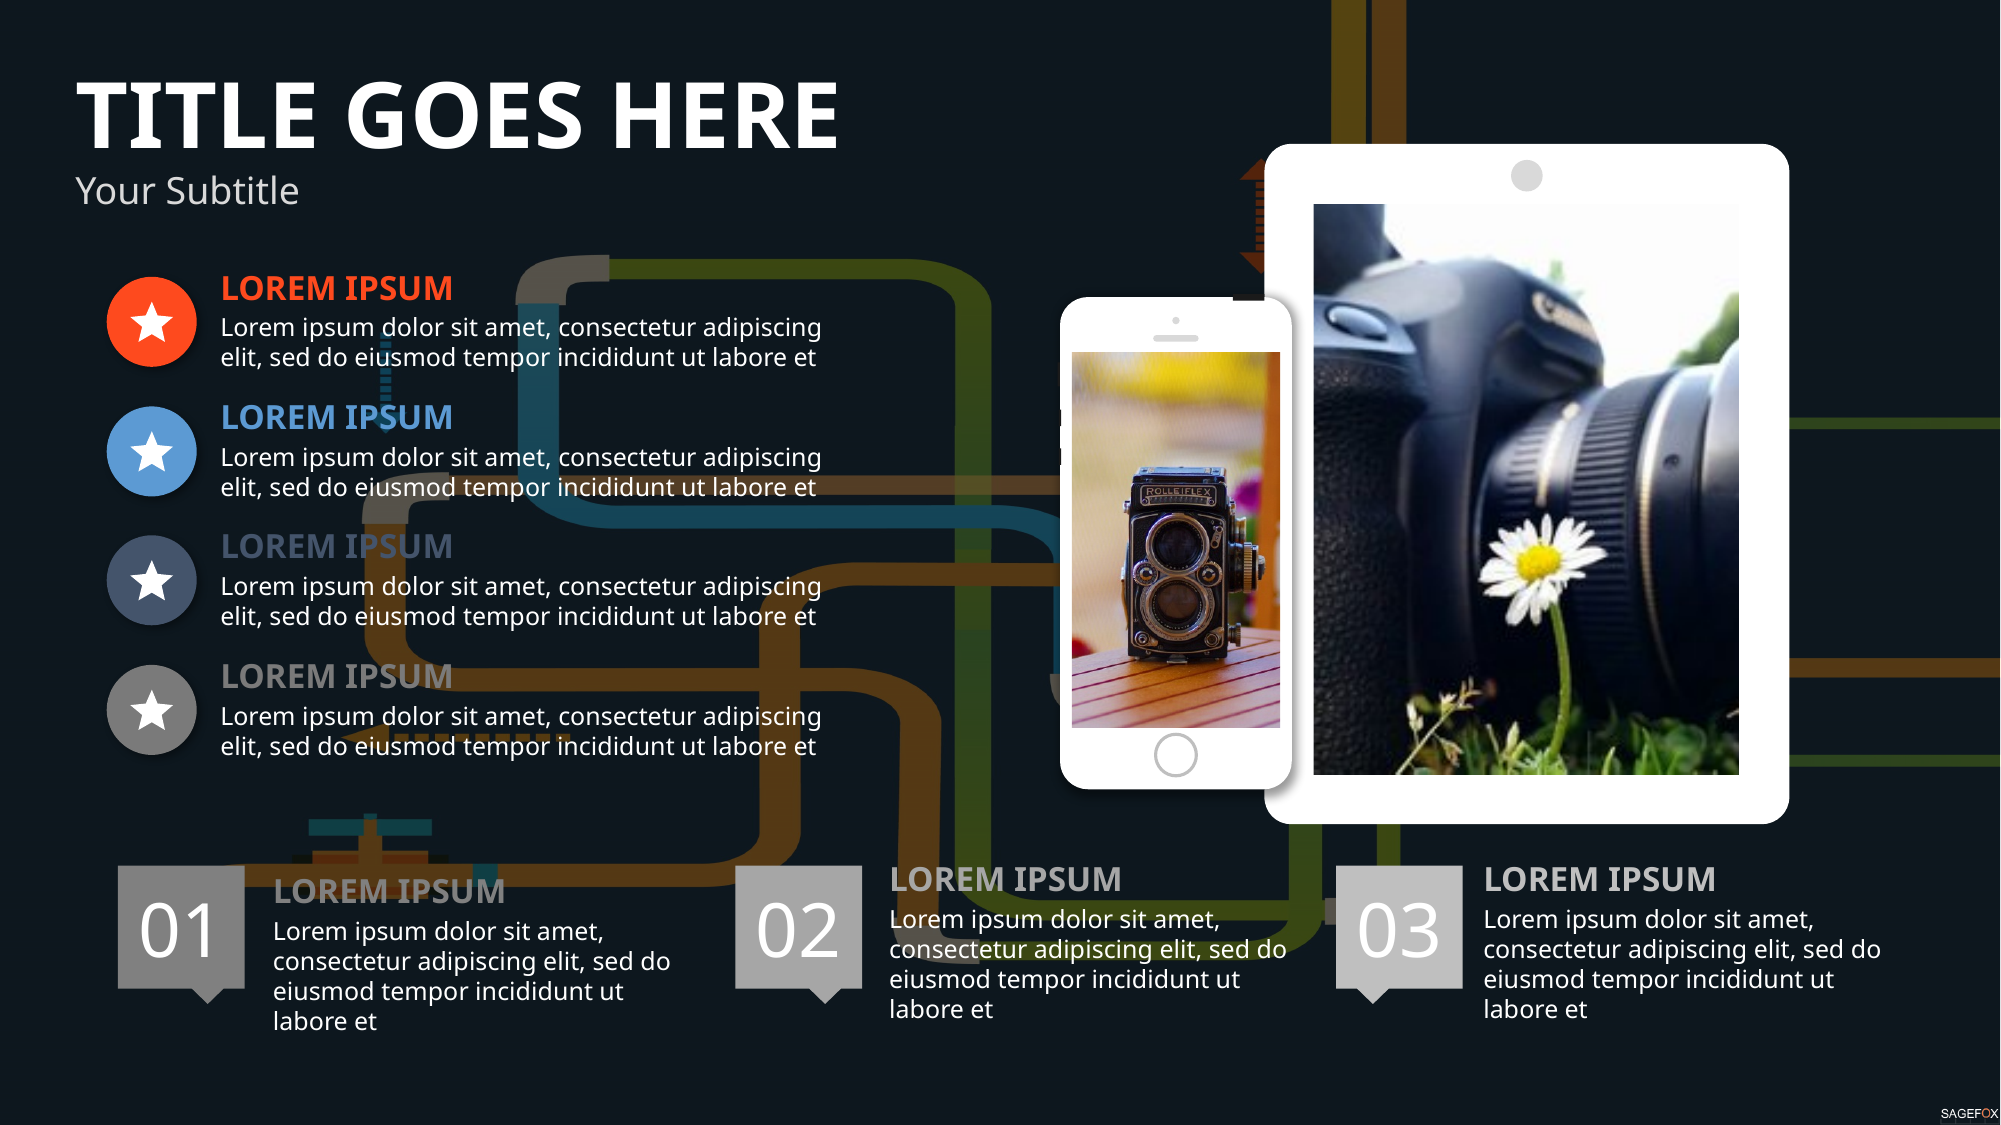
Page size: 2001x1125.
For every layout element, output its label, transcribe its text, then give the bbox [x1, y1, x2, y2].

text_box LOREM IPSUM Lorem ipsum dolor sit amet, consectetur adipiscing elit, sed do eiusmod tempor incididunt ut labore et [210, 262, 845, 377]
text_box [1057, 294, 1292, 790]
text_box LOREM IPSUM Lorem ipsum dolor sit amet, consectetur adipiscing elit, sed do eiusmod tempor incididunt ut labore et [1473, 853, 1913, 1029]
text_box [106, 406, 197, 497]
text_box LOREM IPSUM Lorem ipsum dolor sit amet, consectetur adipiscing elit, sed do eiusmod tempor incididunt ut labore et [210, 520, 845, 636]
text_box 01 [116, 864, 246, 1006]
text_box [106, 276, 197, 367]
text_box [1264, 143, 1790, 825]
text_box LOREM IPSUM Lorem ipsum dolor sit amet, consectetur adipiscing elit, sed do eiusmod tempor incididunt ut labore et [210, 650, 845, 765]
picture [1071, 352, 1281, 728]
text_box TITLE GOES HERE Your Subtitle [60, 49, 1036, 220]
text_box LOREM IPSUM Lorem ipsum dolor sit amet, consectetur adipiscing elit, sed do eiusmod tempor incididunt ut labore et [879, 853, 1319, 1029]
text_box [106, 535, 197, 626]
picture [1313, 204, 1739, 775]
text_box LOREM IPSUM Lorem ipsum dolor sit amet, consectetur adipiscing elit, sed do eiusmod tempor incididunt ut labore et [210, 391, 845, 507]
text_box 02 [734, 864, 864, 1006]
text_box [106, 664, 197, 755]
picture [1940, 0, 2001, 1125]
text_box LOREM IPSUM Lorem ipsum dolor sit amet, consectetur adipiscing elit, sed do eiusmod tempor incididunt ut labore et [262, 865, 703, 1041]
text_box 03 [1334, 864, 1464, 1006]
